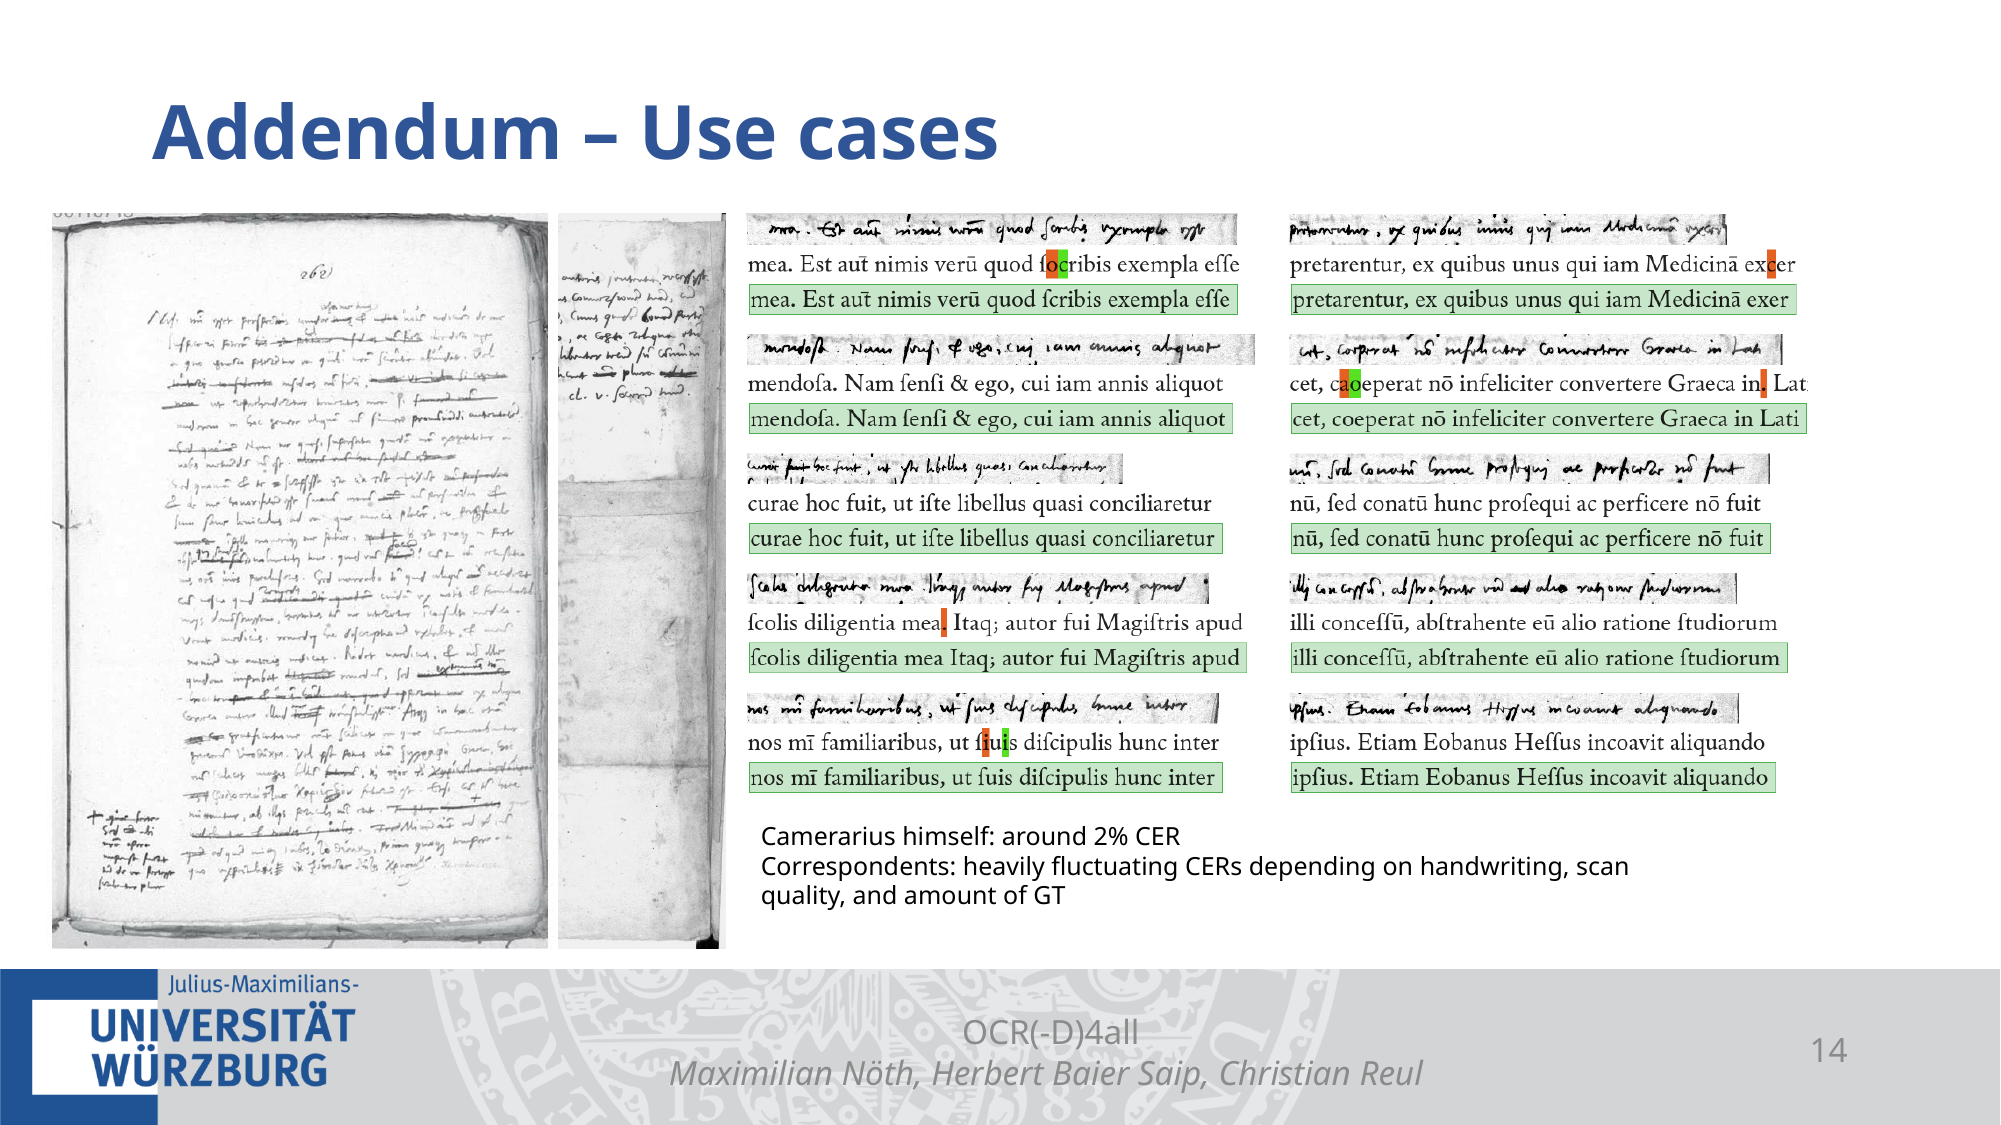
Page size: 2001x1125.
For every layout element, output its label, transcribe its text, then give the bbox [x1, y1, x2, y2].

text_box Camerarius himself: around 2% CER Correspondents: heavily fluctuating CERs depending on handwriting, scan quality, and amount of GT [746, 812, 1729, 948]
slide_number 13 [1759, 1000, 1863, 1103]
picture [0, 969, 2000, 1125]
footer OCR(-D)4all Maximilian Nöth, Herbert Baier Saip, Christian Reul [404, 1000, 1698, 1103]
picture [33, 213, 726, 956]
picture [746, 213, 1811, 796]
title Addendum – Use cases [137, 87, 1863, 184]
